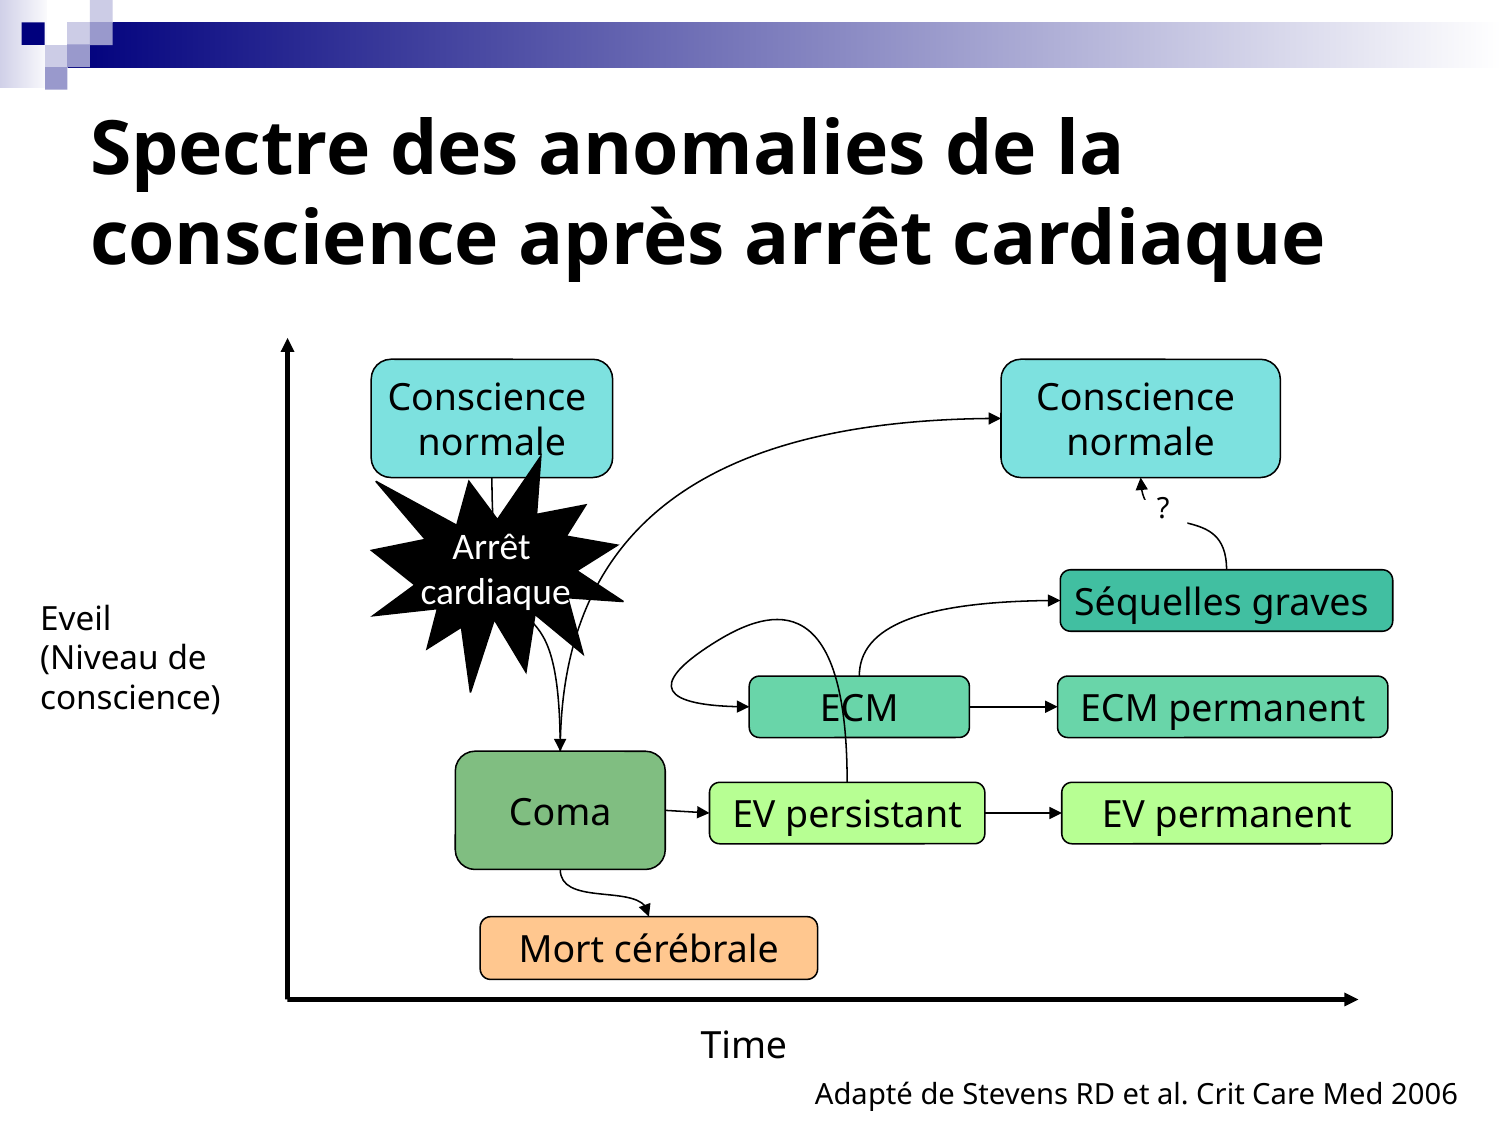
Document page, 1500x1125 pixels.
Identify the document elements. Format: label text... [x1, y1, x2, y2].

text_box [370, 359, 666, 870]
title Spectre des anomalies de la conscience après arrêt cardiaque [75, 62, 1425, 288]
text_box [479, 869, 818, 980]
text_box Time [685, 1013, 803, 1074]
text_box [652, 782, 1393, 844]
text_box [287, 993, 1359, 1006]
text_box [281, 337, 294, 589]
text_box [547, 359, 1281, 752]
text_box Eveil (Niveau de conscience) [25, 589, 309, 724]
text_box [749, 675, 1389, 783]
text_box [1285, 569, 1393, 677]
text_box Adapté de Stevens RD et al. Crit Care Med 2006 [800, 1067, 1474, 1118]
